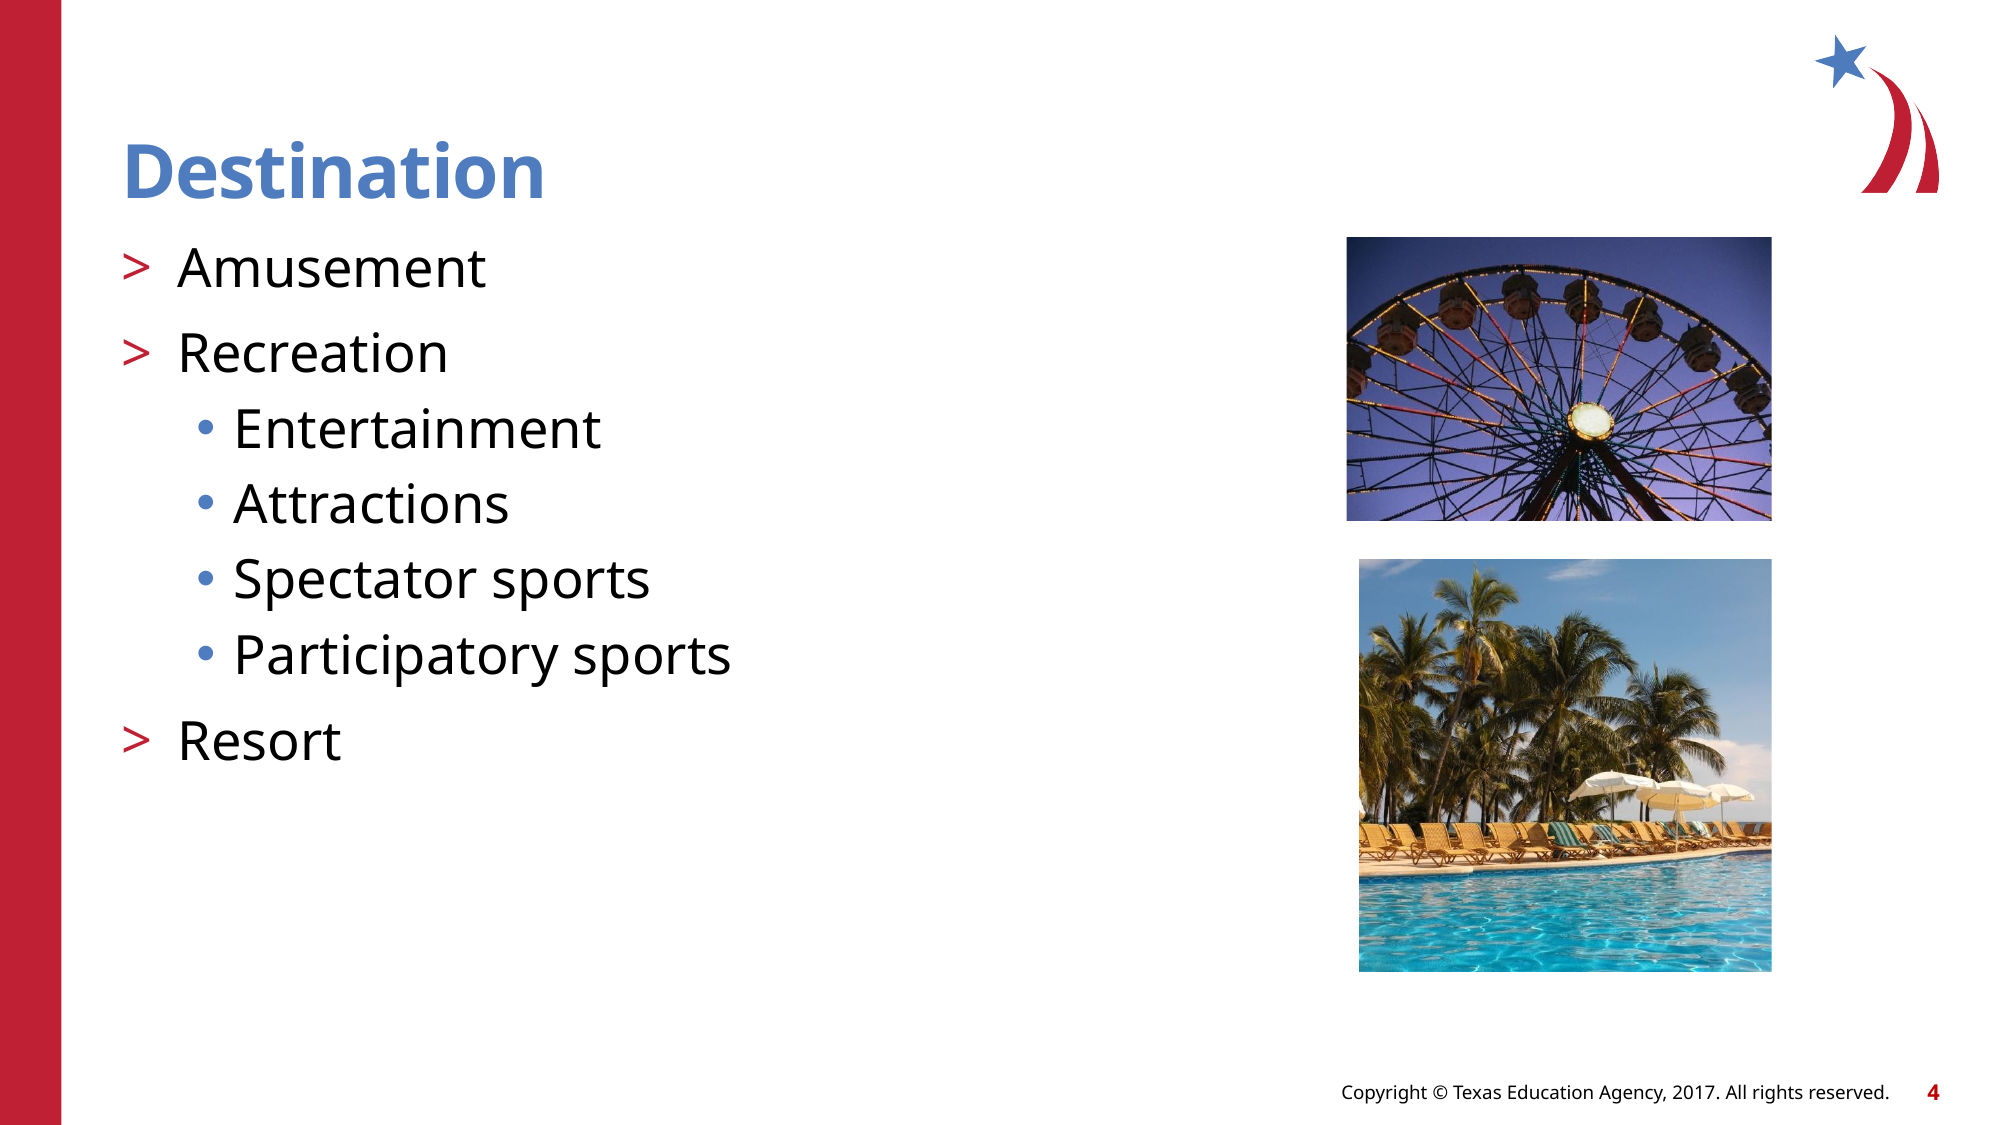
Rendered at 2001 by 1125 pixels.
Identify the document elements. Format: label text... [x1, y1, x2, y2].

list Amusement Recreation Entertainment Attractions Spectator sports Participatory sports Resort [121, 233, 1936, 1010]
picture [1814, 34, 1939, 193]
text_box Destination [121, 71, 1772, 216]
text_box [1346, 237, 1772, 521]
text_box [1359, 559, 1772, 972]
